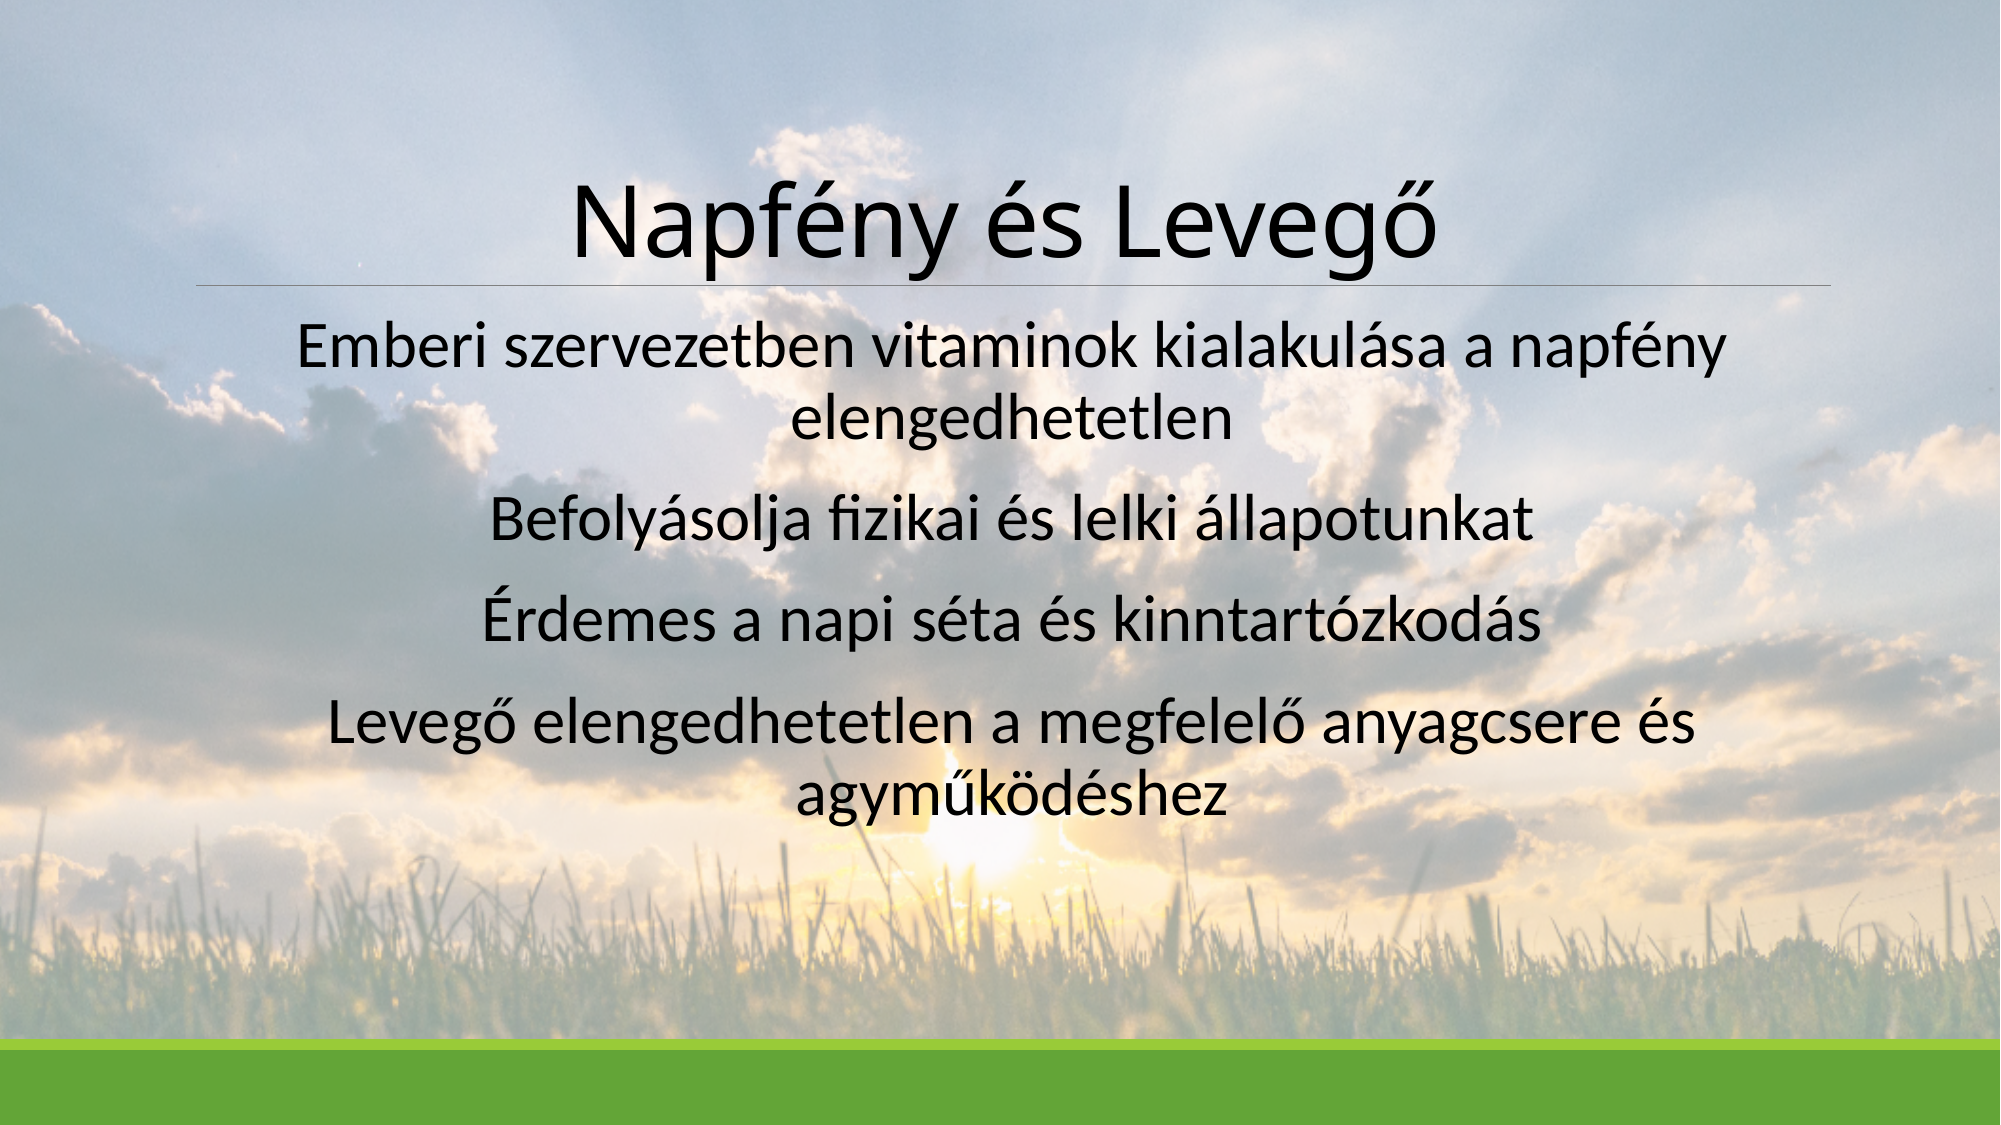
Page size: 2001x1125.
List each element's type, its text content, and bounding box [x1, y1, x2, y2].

list Emberi szervezetben vitaminok kialakulása a napfény elengedhetetlen Befolyásolja fizikai és lelki állapotunkat Érdemes a napi séta és kinntartózkodás Levegő elengedhetetlen a megfelelő anyagcsere és agyműködéshez [180, 302, 1830, 963]
title Napfény és Levegő [180, 47, 1830, 285]
